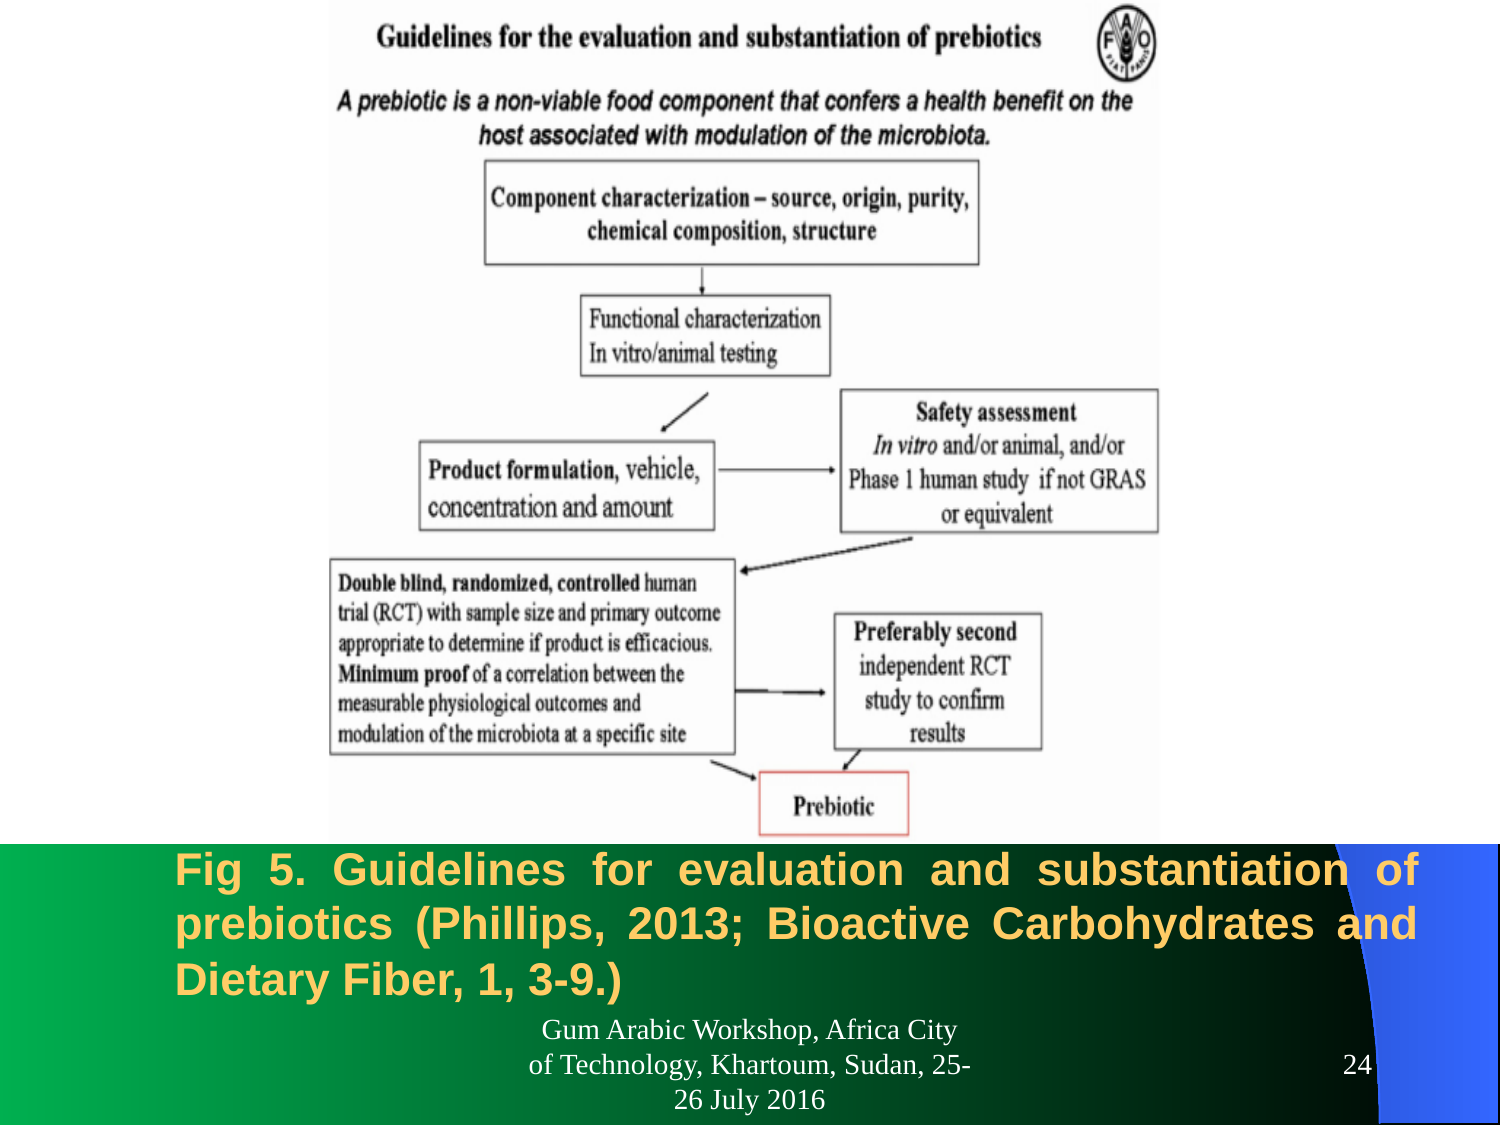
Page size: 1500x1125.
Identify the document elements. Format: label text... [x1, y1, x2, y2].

slide_number 24 [1074, 1025, 1388, 1100]
picture [0, 0, 1500, 845]
footer Gum Arabic Workshop, Africa City of Technology, Khartoum, Sudan, 25-26 July 2016 [512, 1025, 988, 1100]
title Fig 5. Guidelines for evaluation and substantiation of prebiotics (Phillips, 2013; Bioactive Carbohydrates and Dietary Fiber, 1, 3-9.) [159, 852, 1435, 1000]
